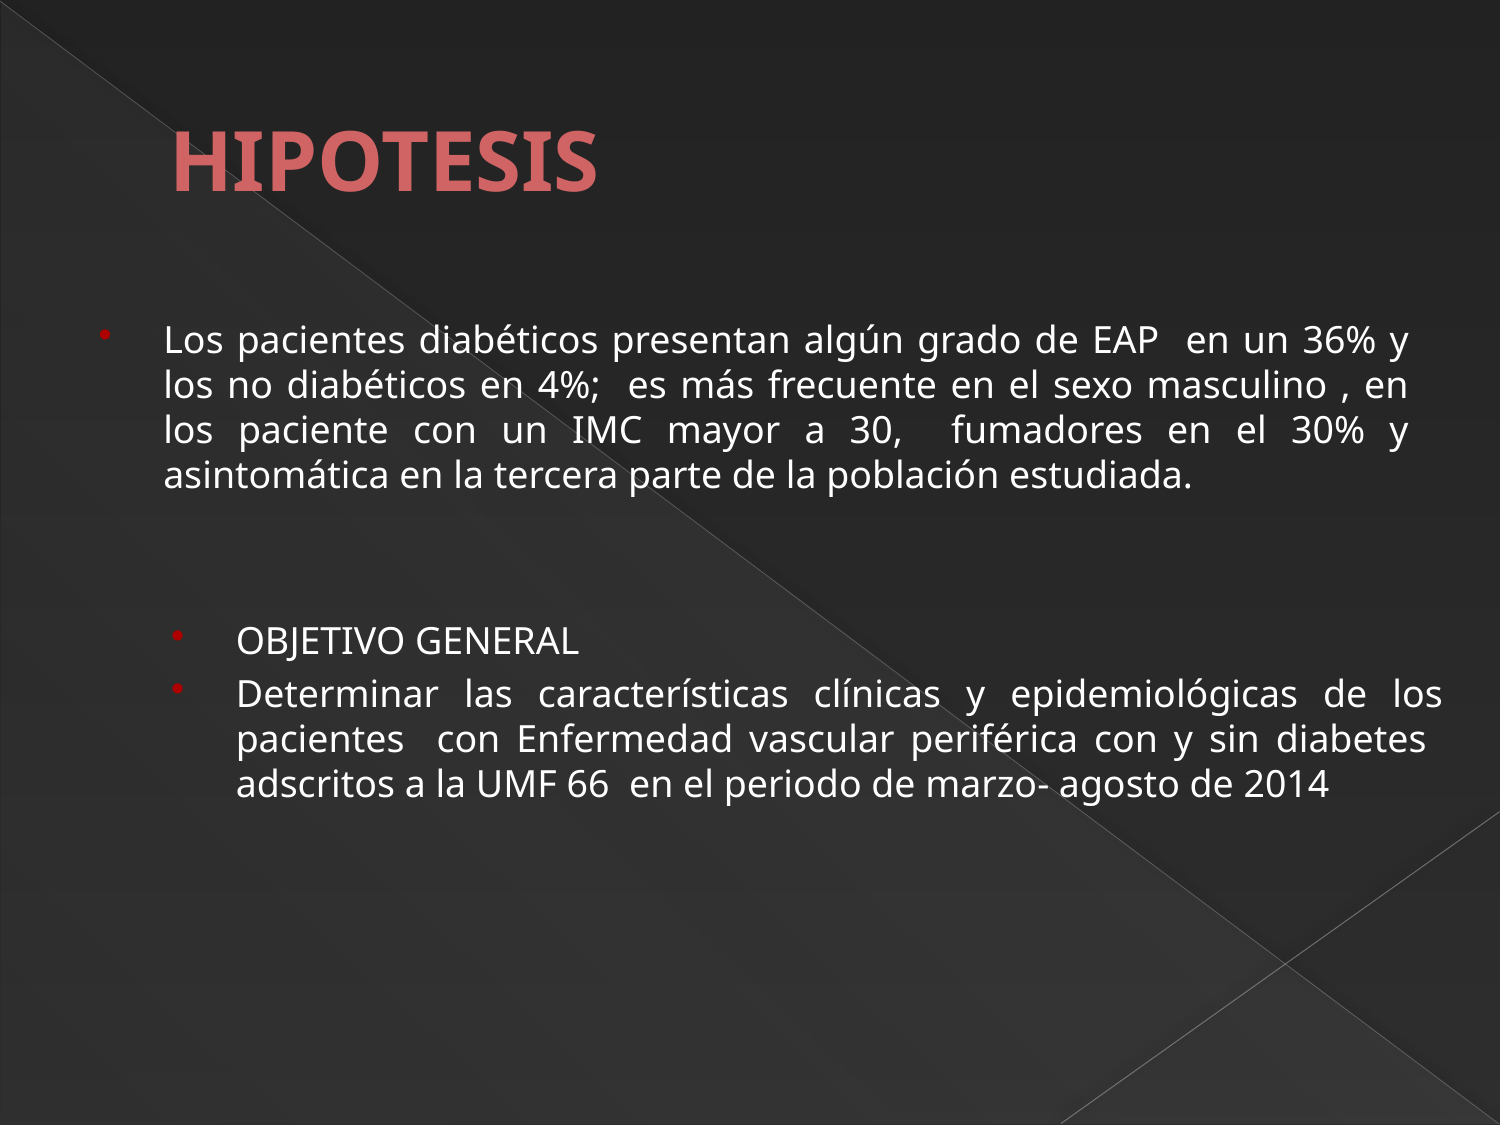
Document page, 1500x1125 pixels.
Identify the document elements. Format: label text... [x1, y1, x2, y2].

list Los pacientes diabéticos presentan algún grado de EAP en un 36% y los no diabéticos en 4%; es más frecuente en el sexo masculino , en los paciente con un IMC mayor a 30, fumadores en el 30% y asintomática en la tercera parte de la población estudiada. [75, 308, 1425, 528]
title HIPOTESIS [75, 43, 1425, 274]
text_box OBJETIVO GENERAL Determinar las características clínicas y epidemiológicas de los pacientes con Enfermedad vascular periférica con y sin diabetes adscritos a la UMF 66 en el periodo de marzo- agosto de 2014 [147, 609, 1459, 812]
